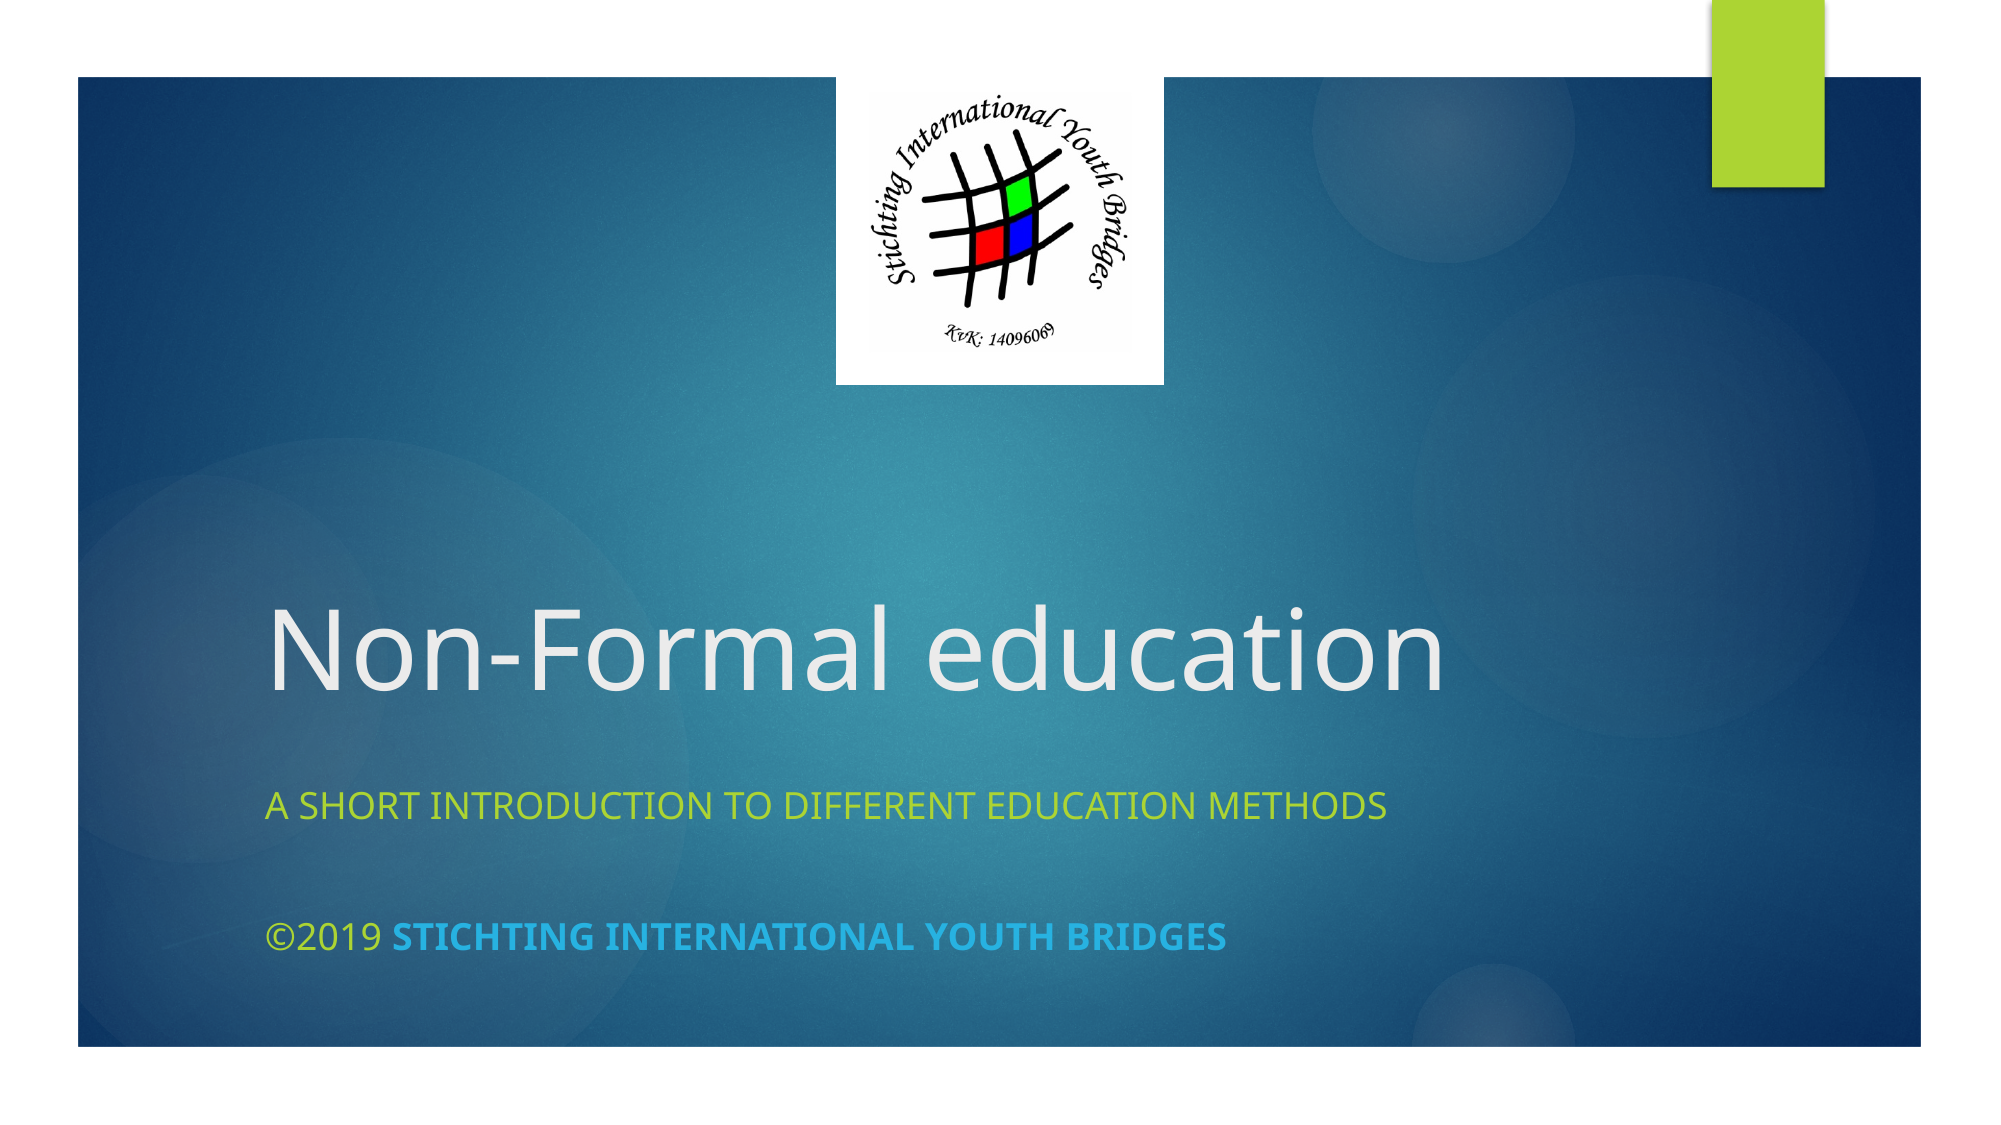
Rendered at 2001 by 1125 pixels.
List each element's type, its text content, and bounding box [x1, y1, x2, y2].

title Non-Formal education [249, 329, 1750, 721]
subtitle A short introduction to different education methods ©2019 Stichting International Youth Bridges [249, 774, 1750, 1046]
picture [836, 57, 1164, 385]
